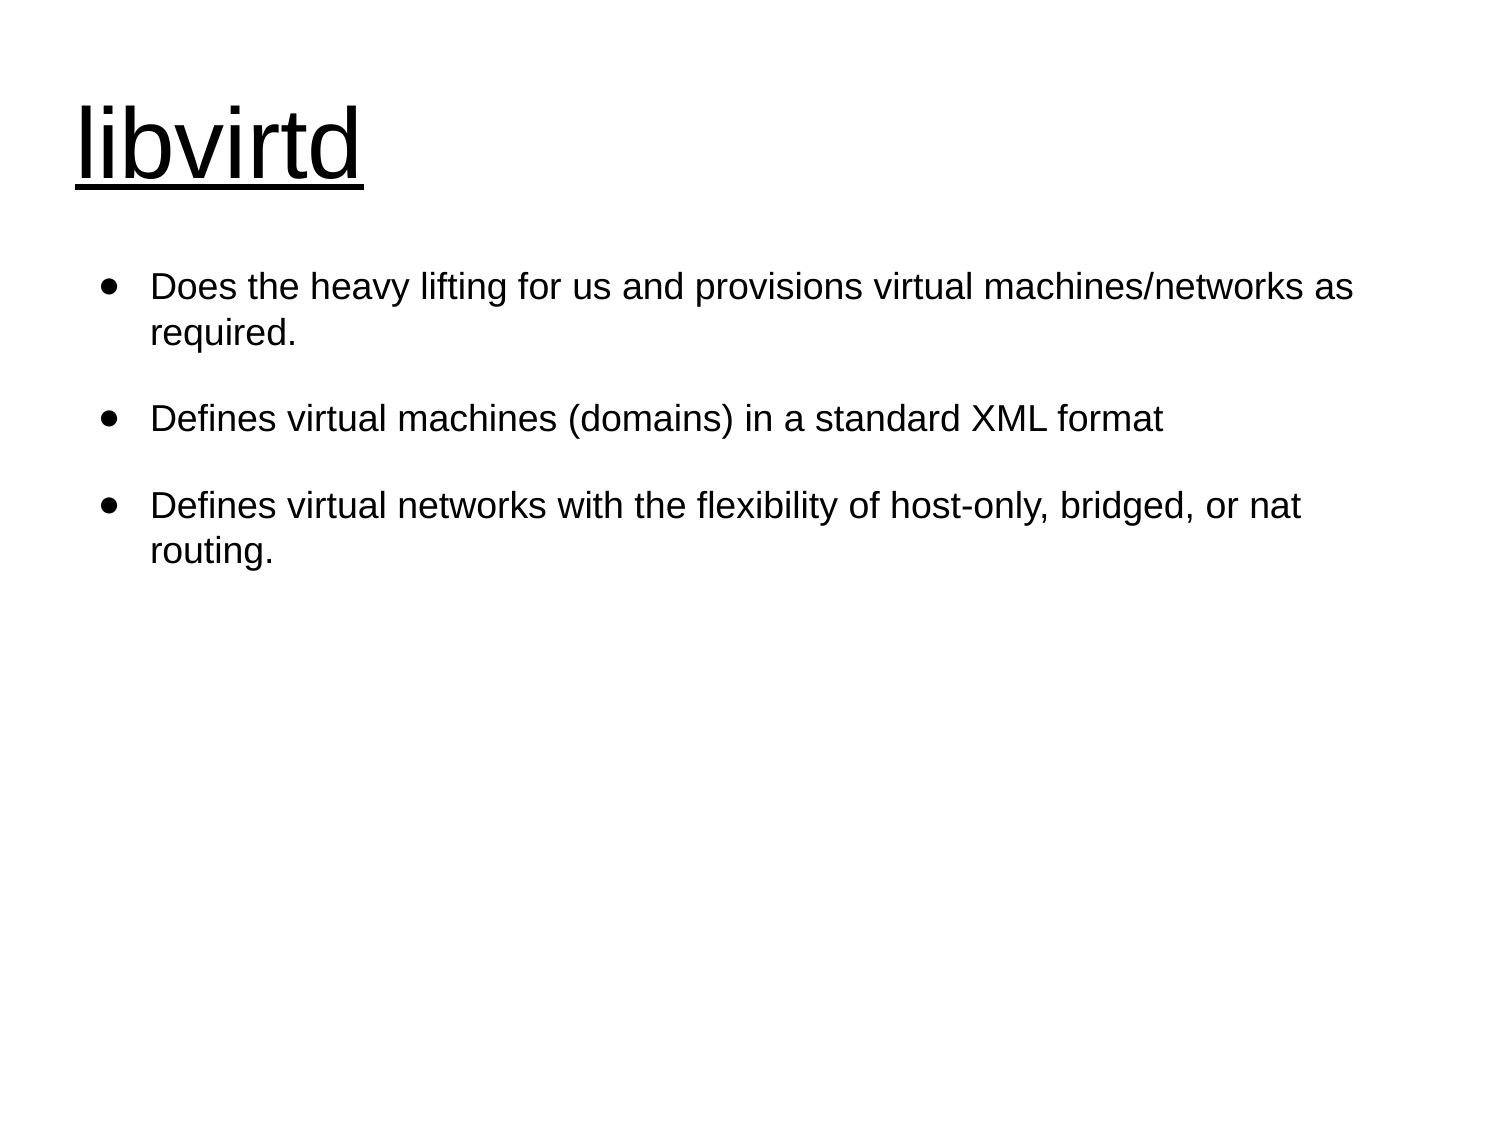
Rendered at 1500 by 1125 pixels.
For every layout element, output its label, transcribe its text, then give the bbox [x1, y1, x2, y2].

title libvirtd [75, 45, 1425, 233]
subtitle Does the heavy lifting for us and provisions virtual machines/networks as required. Defines virtual machines (domains) in a standard XML format Defines virtual networks with the flexibility of host-only, bridged, or nat routing. [75, 262, 1425, 1005]
